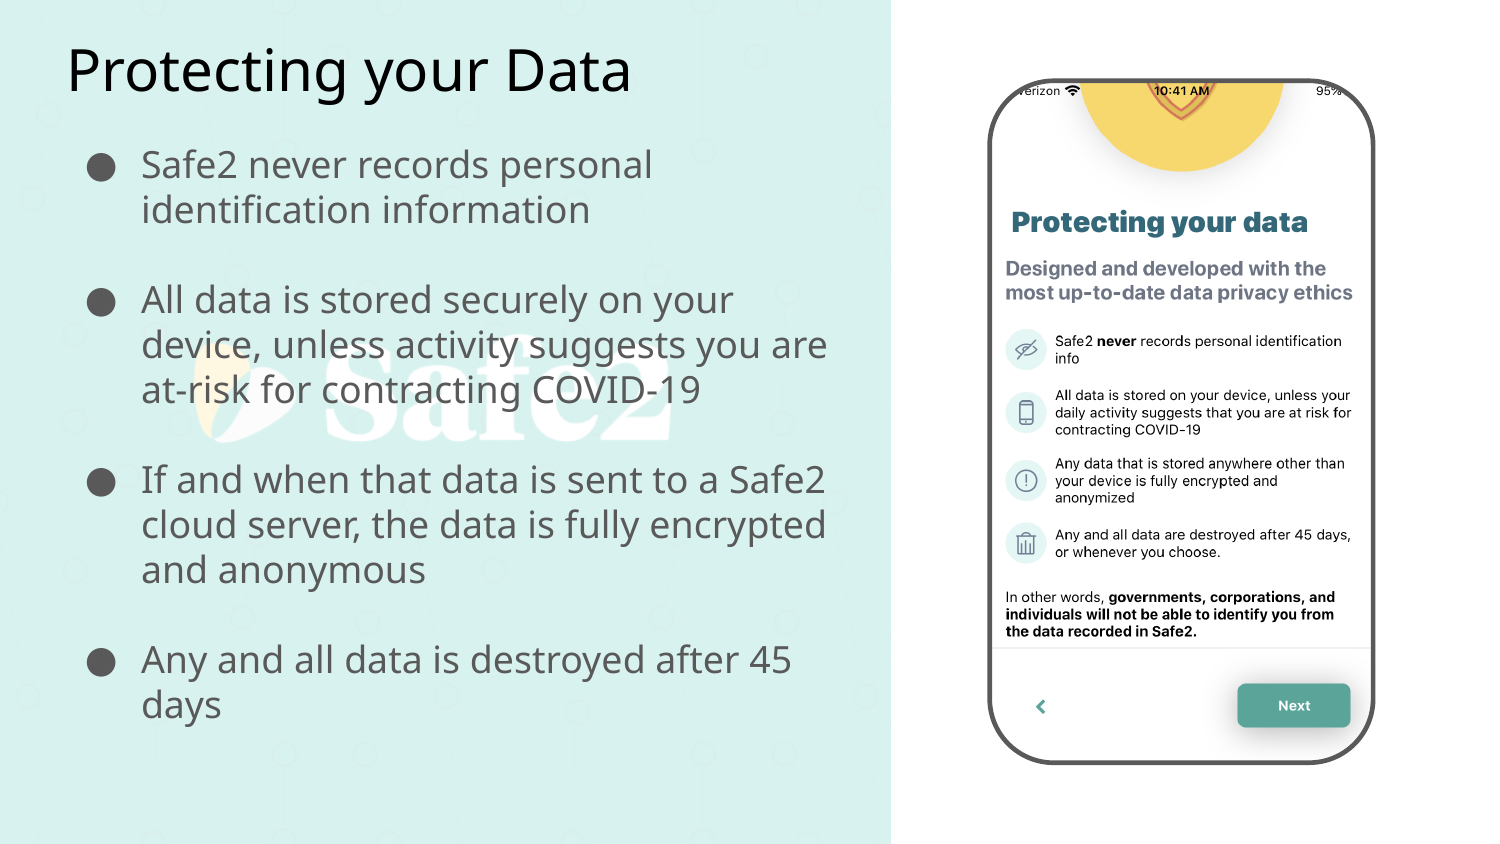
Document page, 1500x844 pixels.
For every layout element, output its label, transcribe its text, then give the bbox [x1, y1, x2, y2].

picture [989, 80, 1374, 763]
picture [0, 0, 891, 844]
title Protecting your Data [894, 17, 1449, 112]
